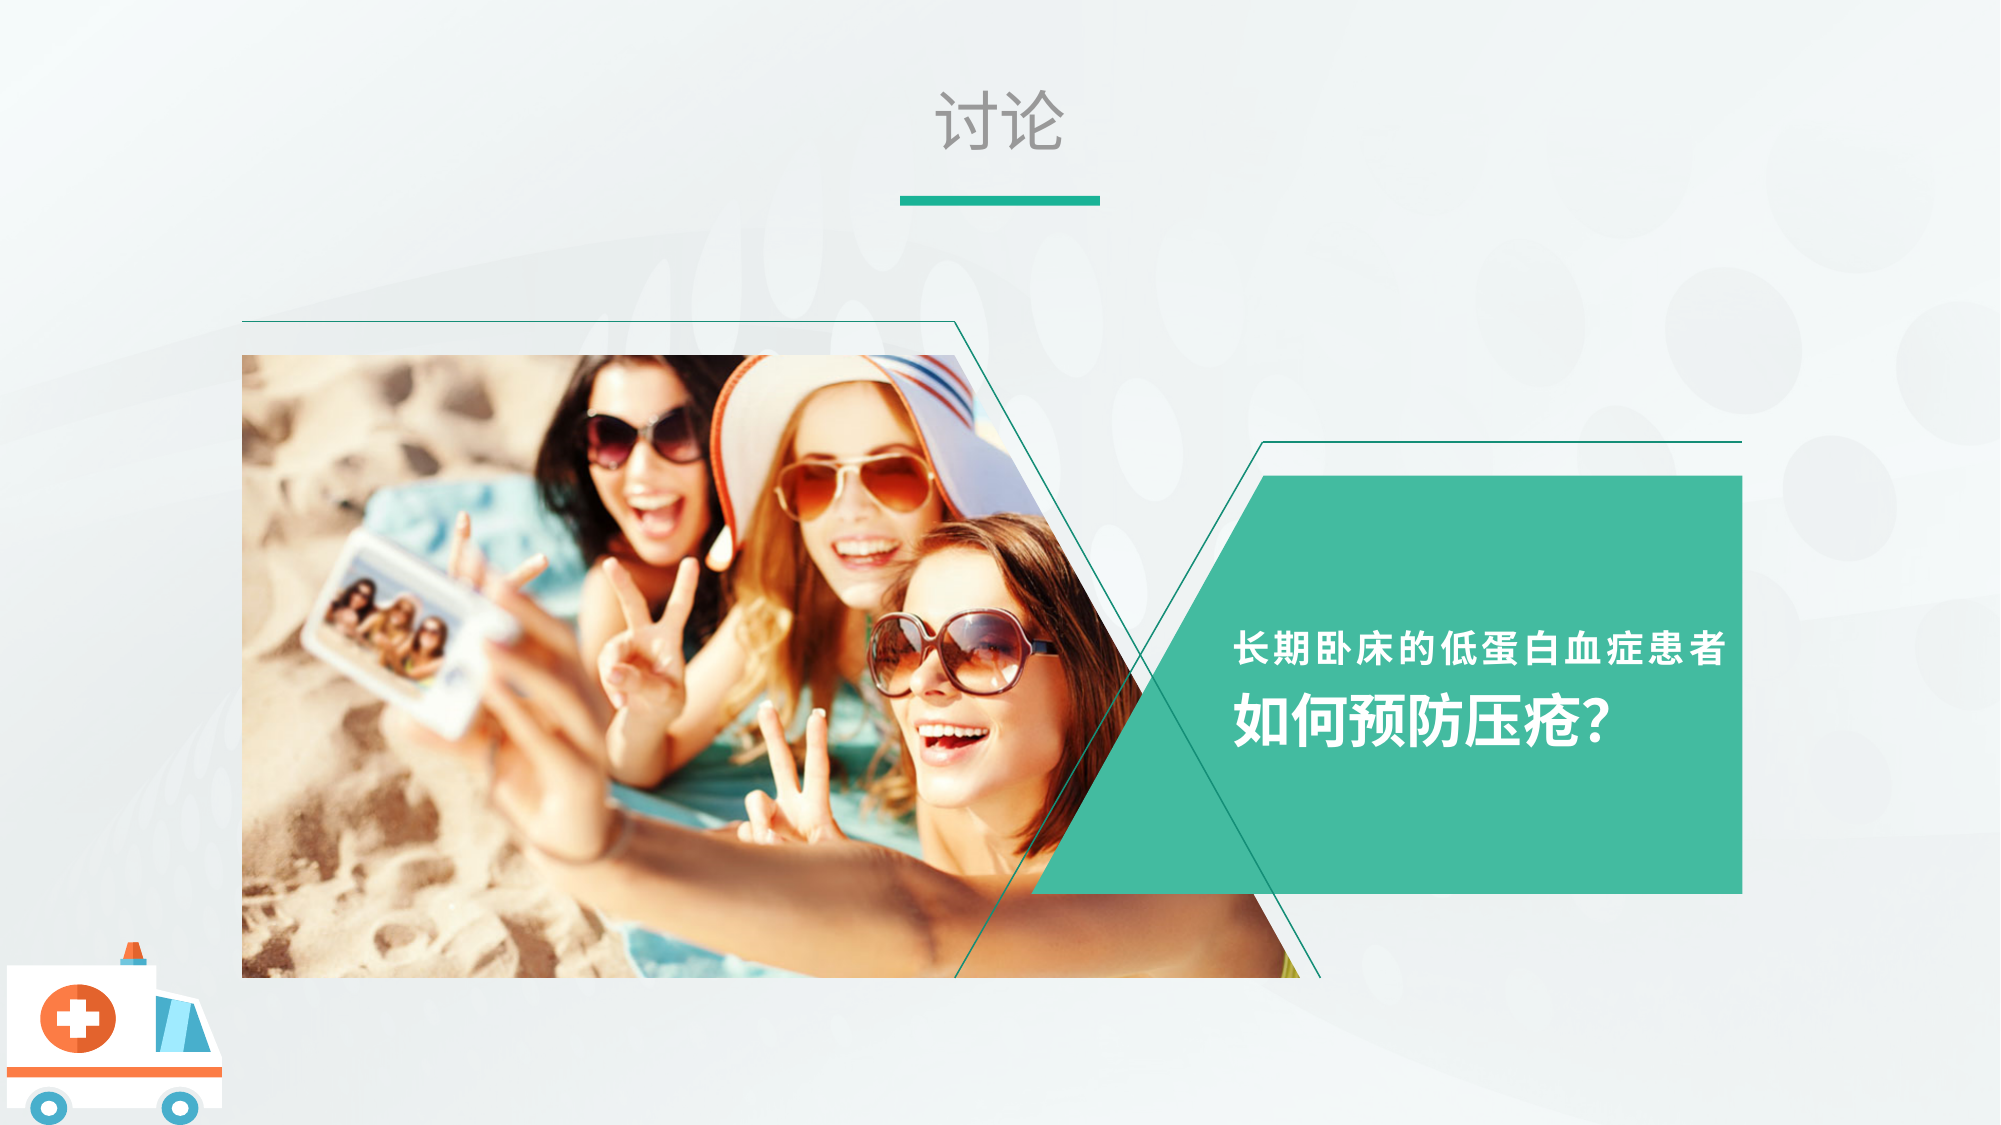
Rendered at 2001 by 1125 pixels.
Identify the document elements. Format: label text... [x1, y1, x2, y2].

text_box [240, 353, 949, 980]
text_box 长期卧床的低蛋白血症患者如何预防压疮？ [1324, 473, 1745, 897]
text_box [6, 942, 223, 1125]
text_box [954, 321, 1321, 441]
title 讨论 [659, 76, 1341, 163]
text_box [1266, 451, 1321, 979]
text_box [954, 441, 1263, 979]
